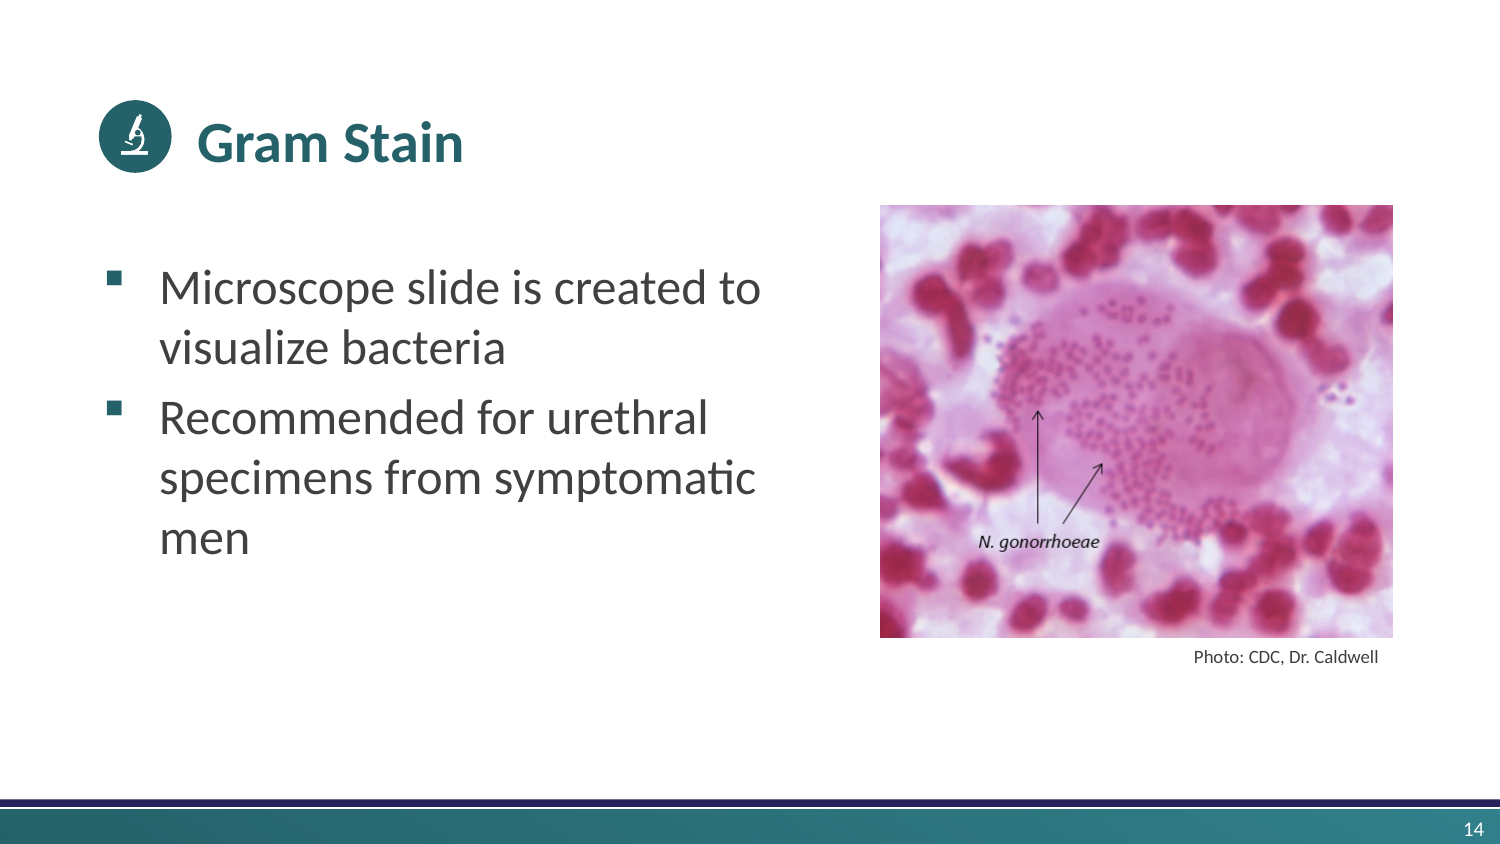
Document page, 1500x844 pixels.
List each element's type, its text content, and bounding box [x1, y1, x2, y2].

title Gram Stain [182, 40, 1425, 182]
text_box [98, 100, 172, 173]
list Microscope slide is created to visualize bacteria Recommended for urethral specimens from symptomatic men [87, 247, 796, 773]
text_box Photo: CDC, Dr. Caldwell [963, 645, 1393, 675]
picture [880, 205, 1394, 639]
slide_number 14 [1161, 805, 1500, 844]
